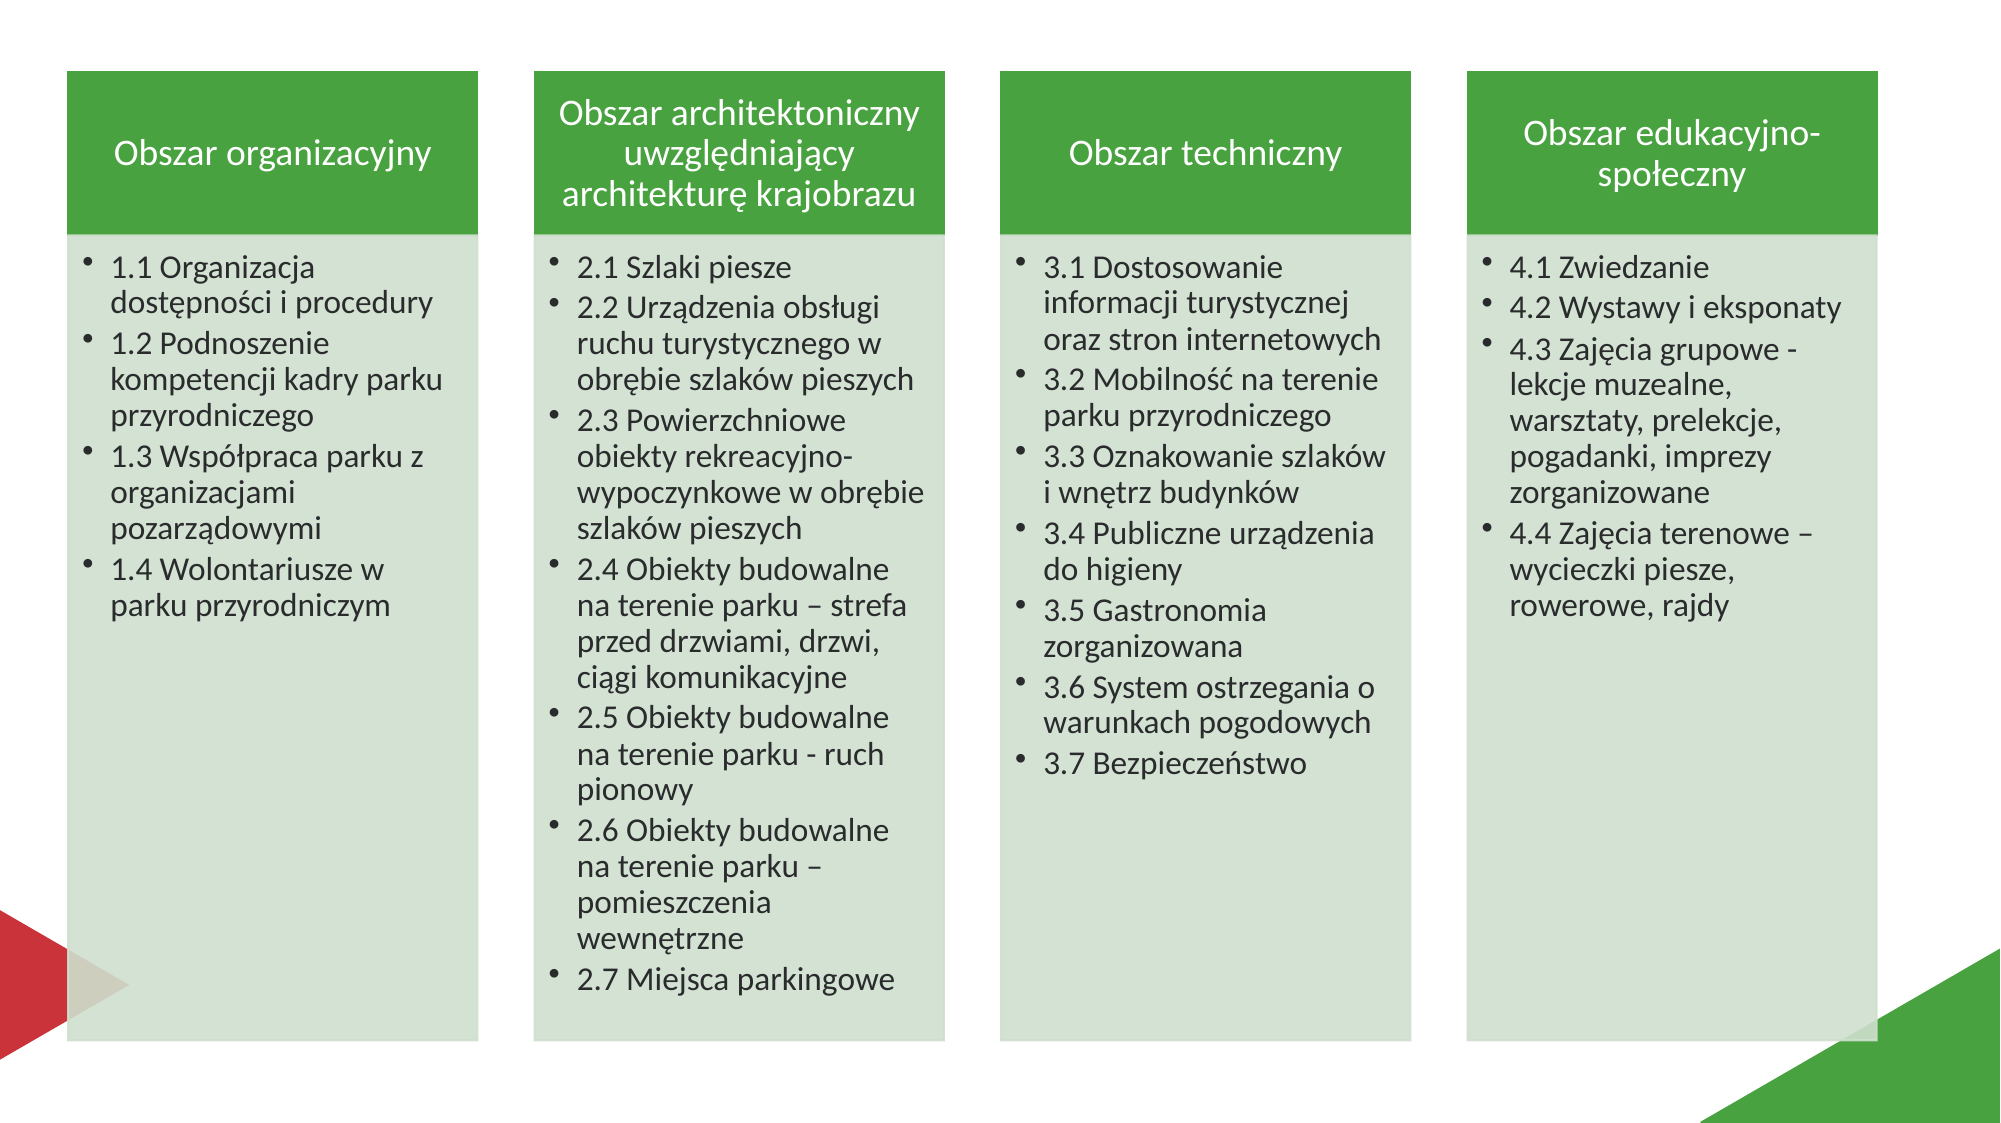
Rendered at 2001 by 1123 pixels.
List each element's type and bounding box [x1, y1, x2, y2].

list [67, 20, 1878, 1092]
